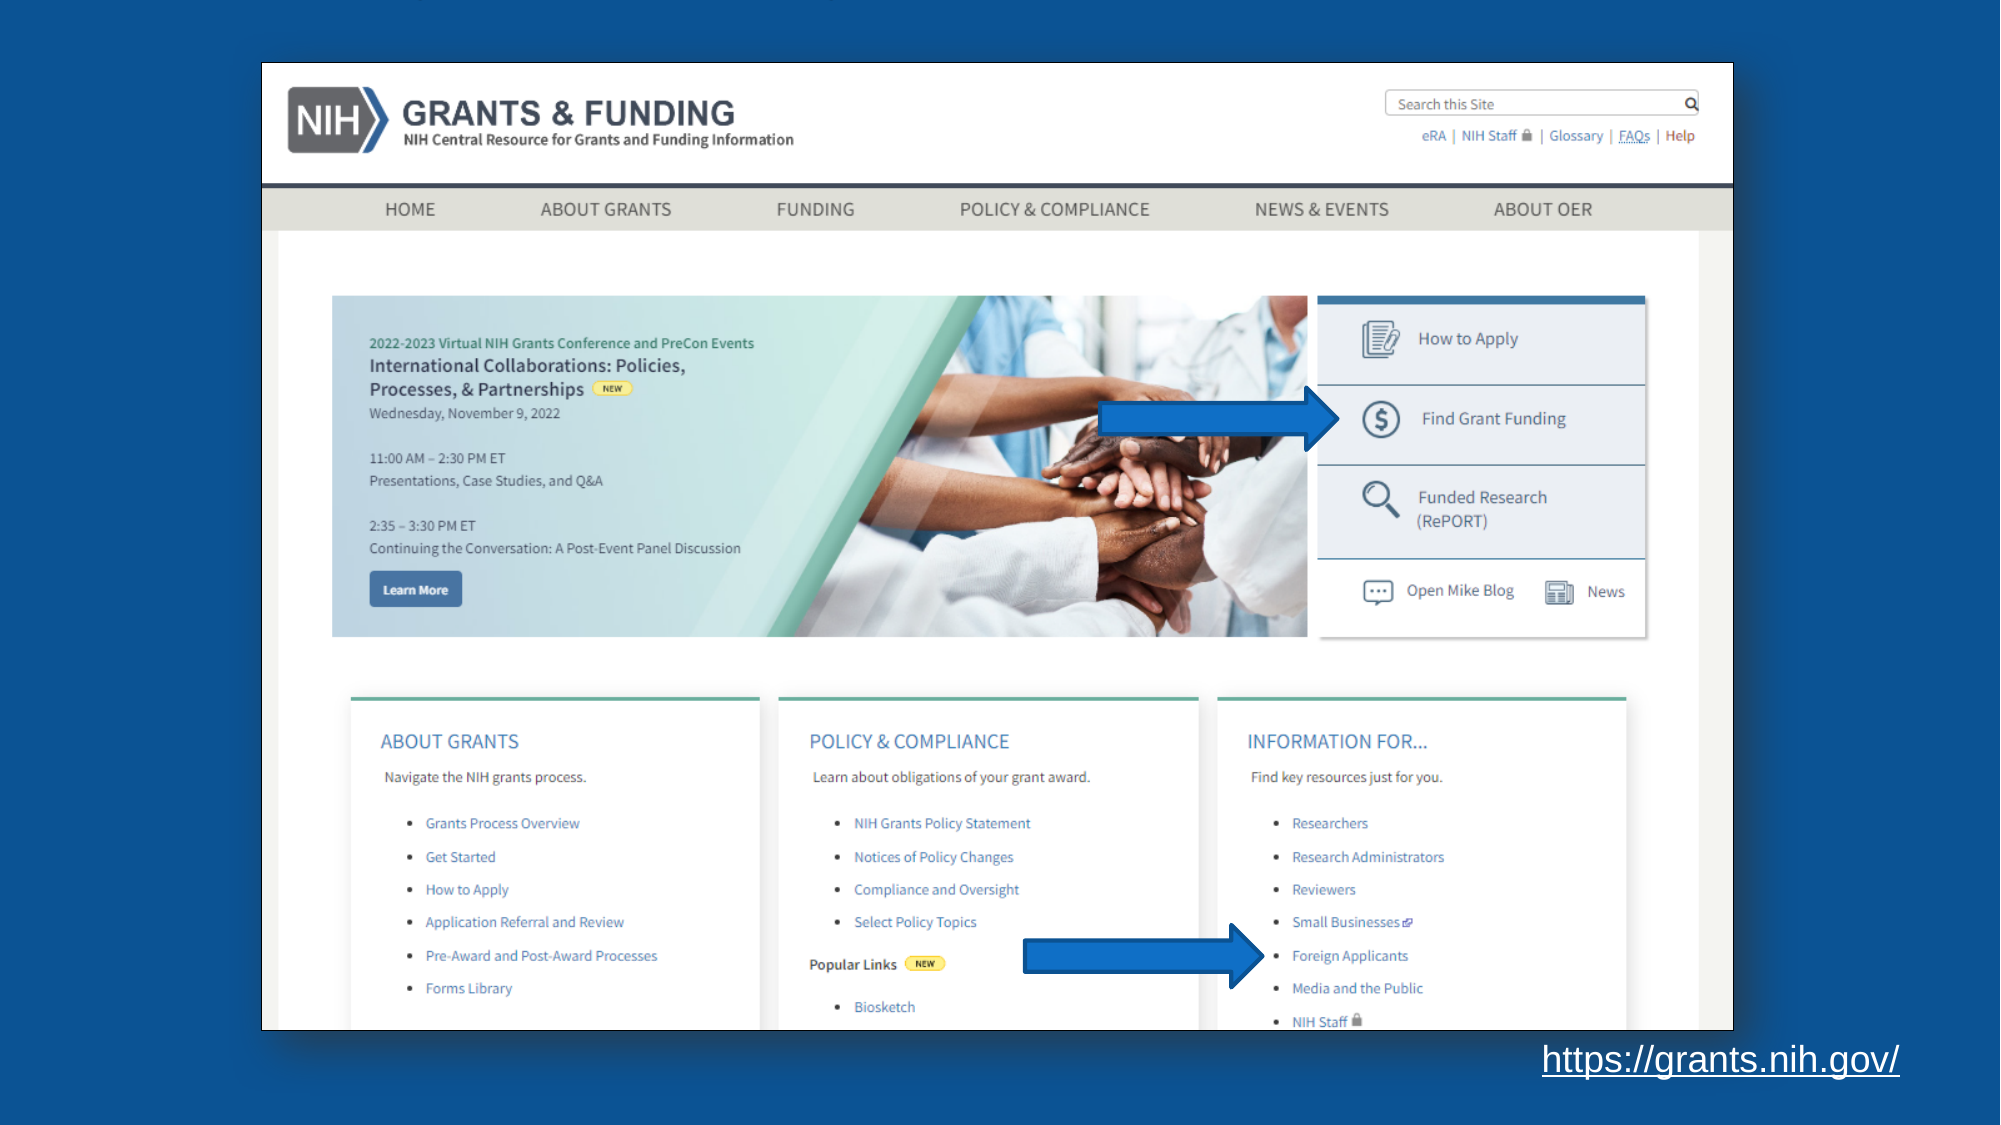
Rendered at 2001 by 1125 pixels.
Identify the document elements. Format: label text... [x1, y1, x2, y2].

text_box https://grants.nih.gov/ [1526, 1027, 1941, 1088]
picture [261, 62, 1734, 1032]
